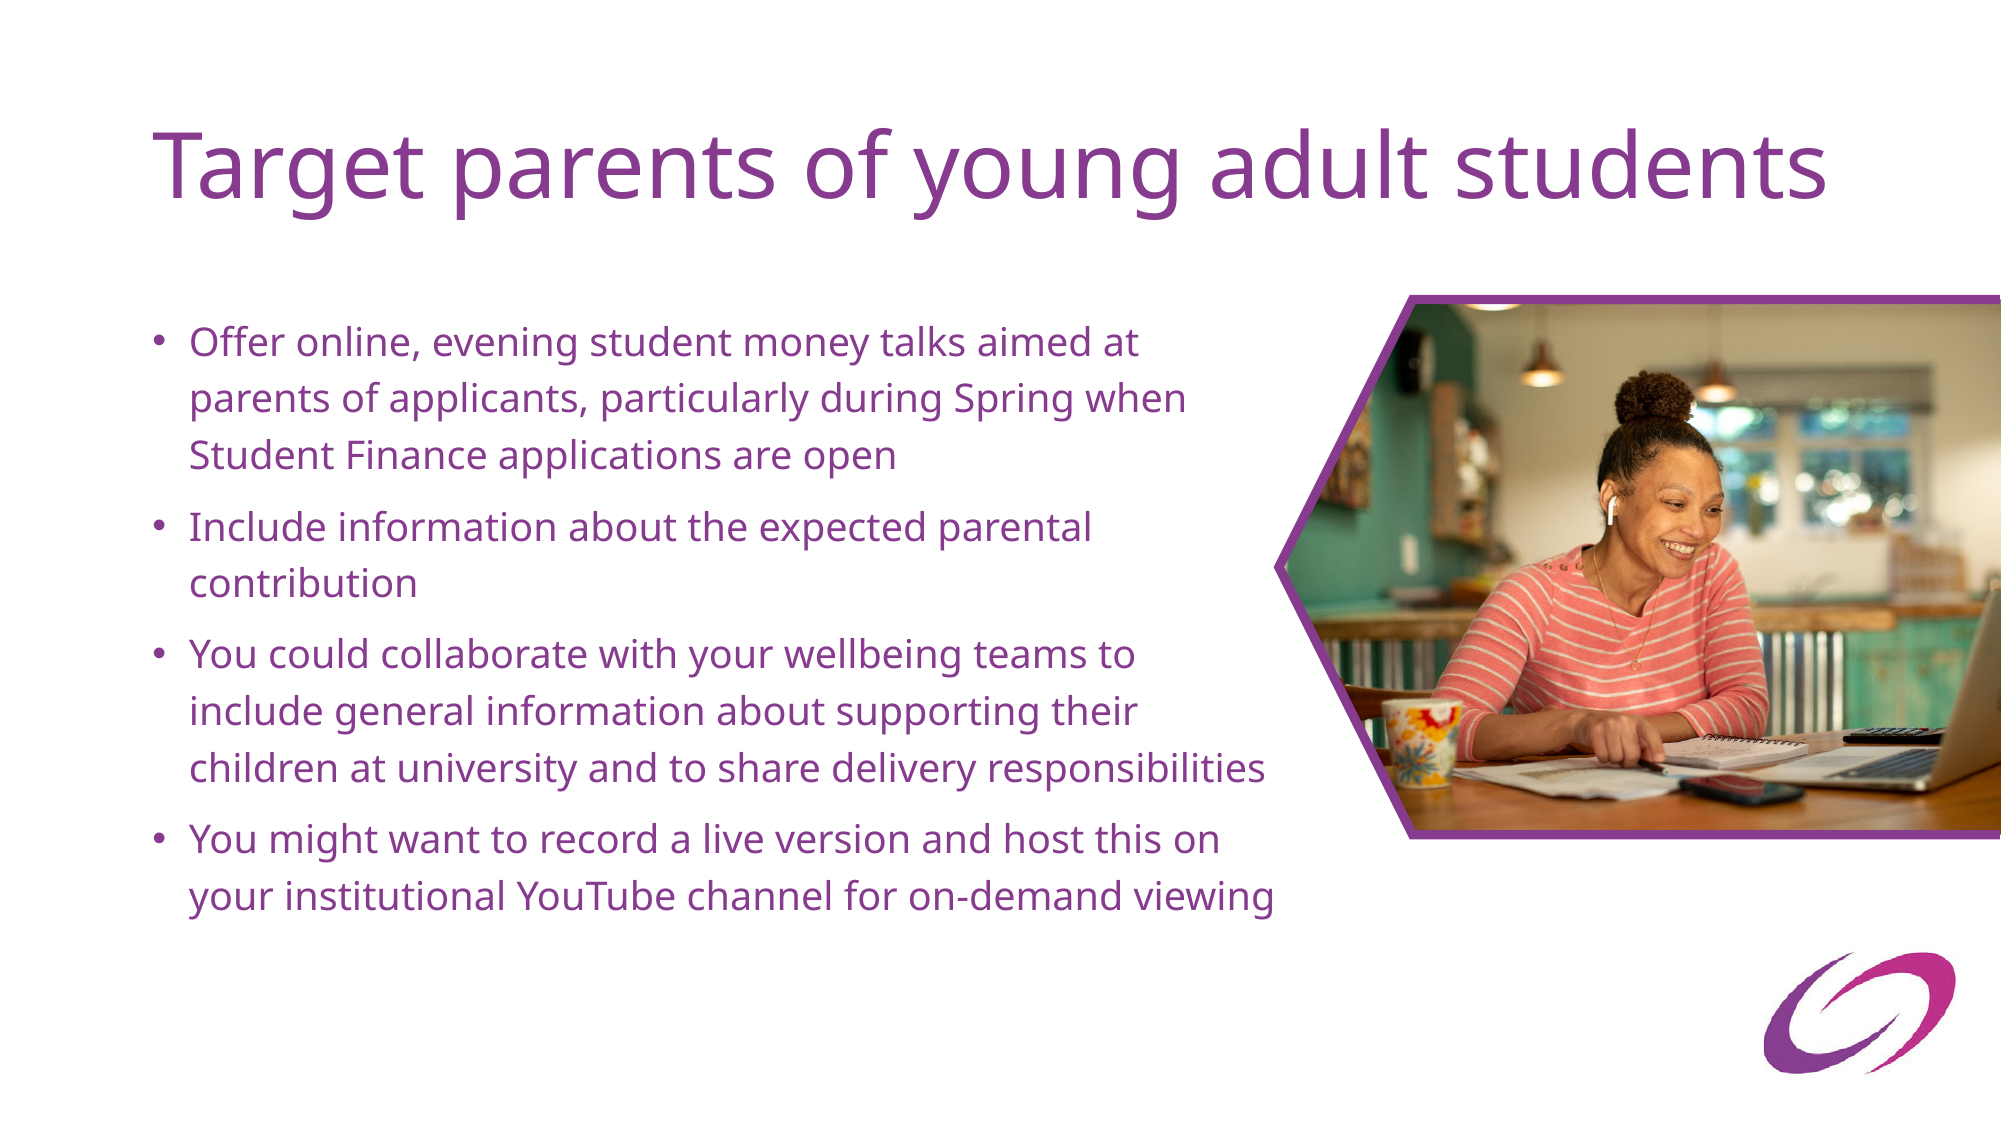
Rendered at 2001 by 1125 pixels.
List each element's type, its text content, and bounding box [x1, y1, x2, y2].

picture [1763, 944, 1962, 1080]
list Offer online, evening student money talks aimed at parents of applicants, particularly during Spring when Student Finance applications are open Include information about the expected parental contribution You could collaborate with your wellbeing teams to include general information about supporting their children at university and to share delivery responsibilities You might want to record a live version and host this on your institutional YouTube channel for on-demand viewing [137, 299, 1294, 1014]
text_box [1277, 297, 2000, 837]
title Target parents of young adult students [137, 59, 1863, 278]
